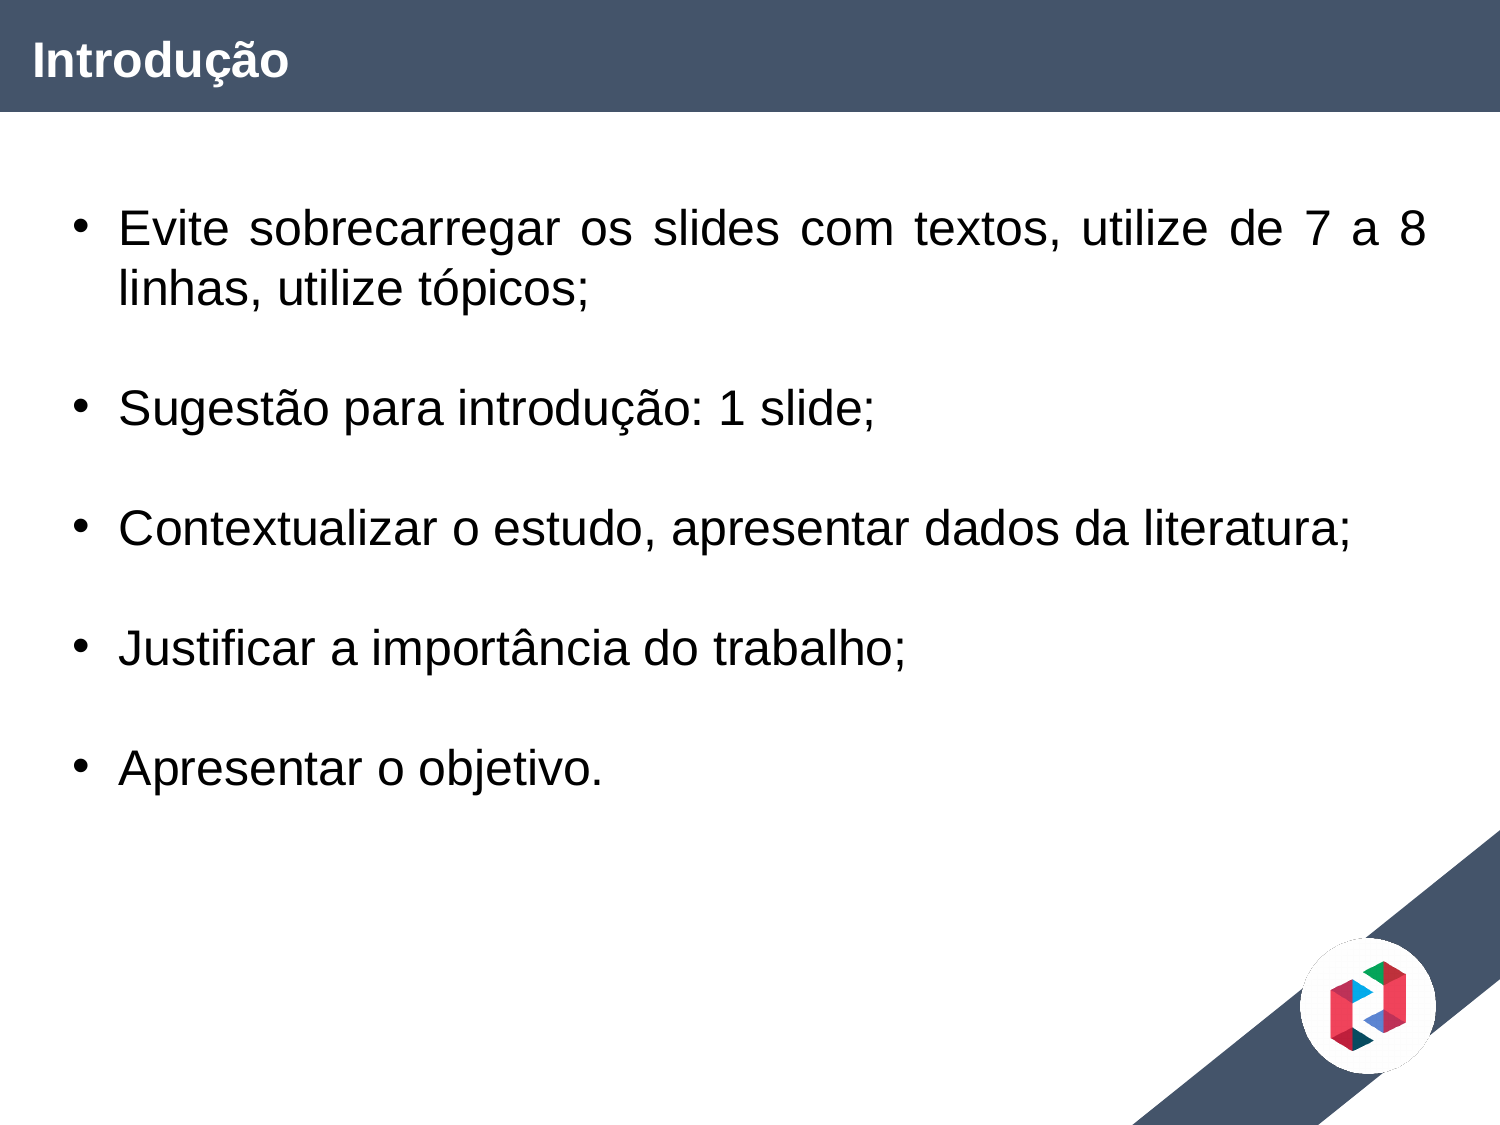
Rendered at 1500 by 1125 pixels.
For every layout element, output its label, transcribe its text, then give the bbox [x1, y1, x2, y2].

picture [1300, 938, 1436, 1074]
text_box Introdução [17, 19, 611, 95]
text_box [1132, 990, 1382, 1125]
text_box [1365, 830, 1500, 1031]
text_box Evite sobrecarregar os slides com textos, utilize de 7 a 8 linhas, utilize tópicos; Sugestão para introdução: 1 slide; Contextualizar o estudo, apresentar dados da literatura; Justificar a importância do trabalho; Apresentar o objetivo. [57, 187, 1443, 803]
text_box [0, 0, 1500, 112]
